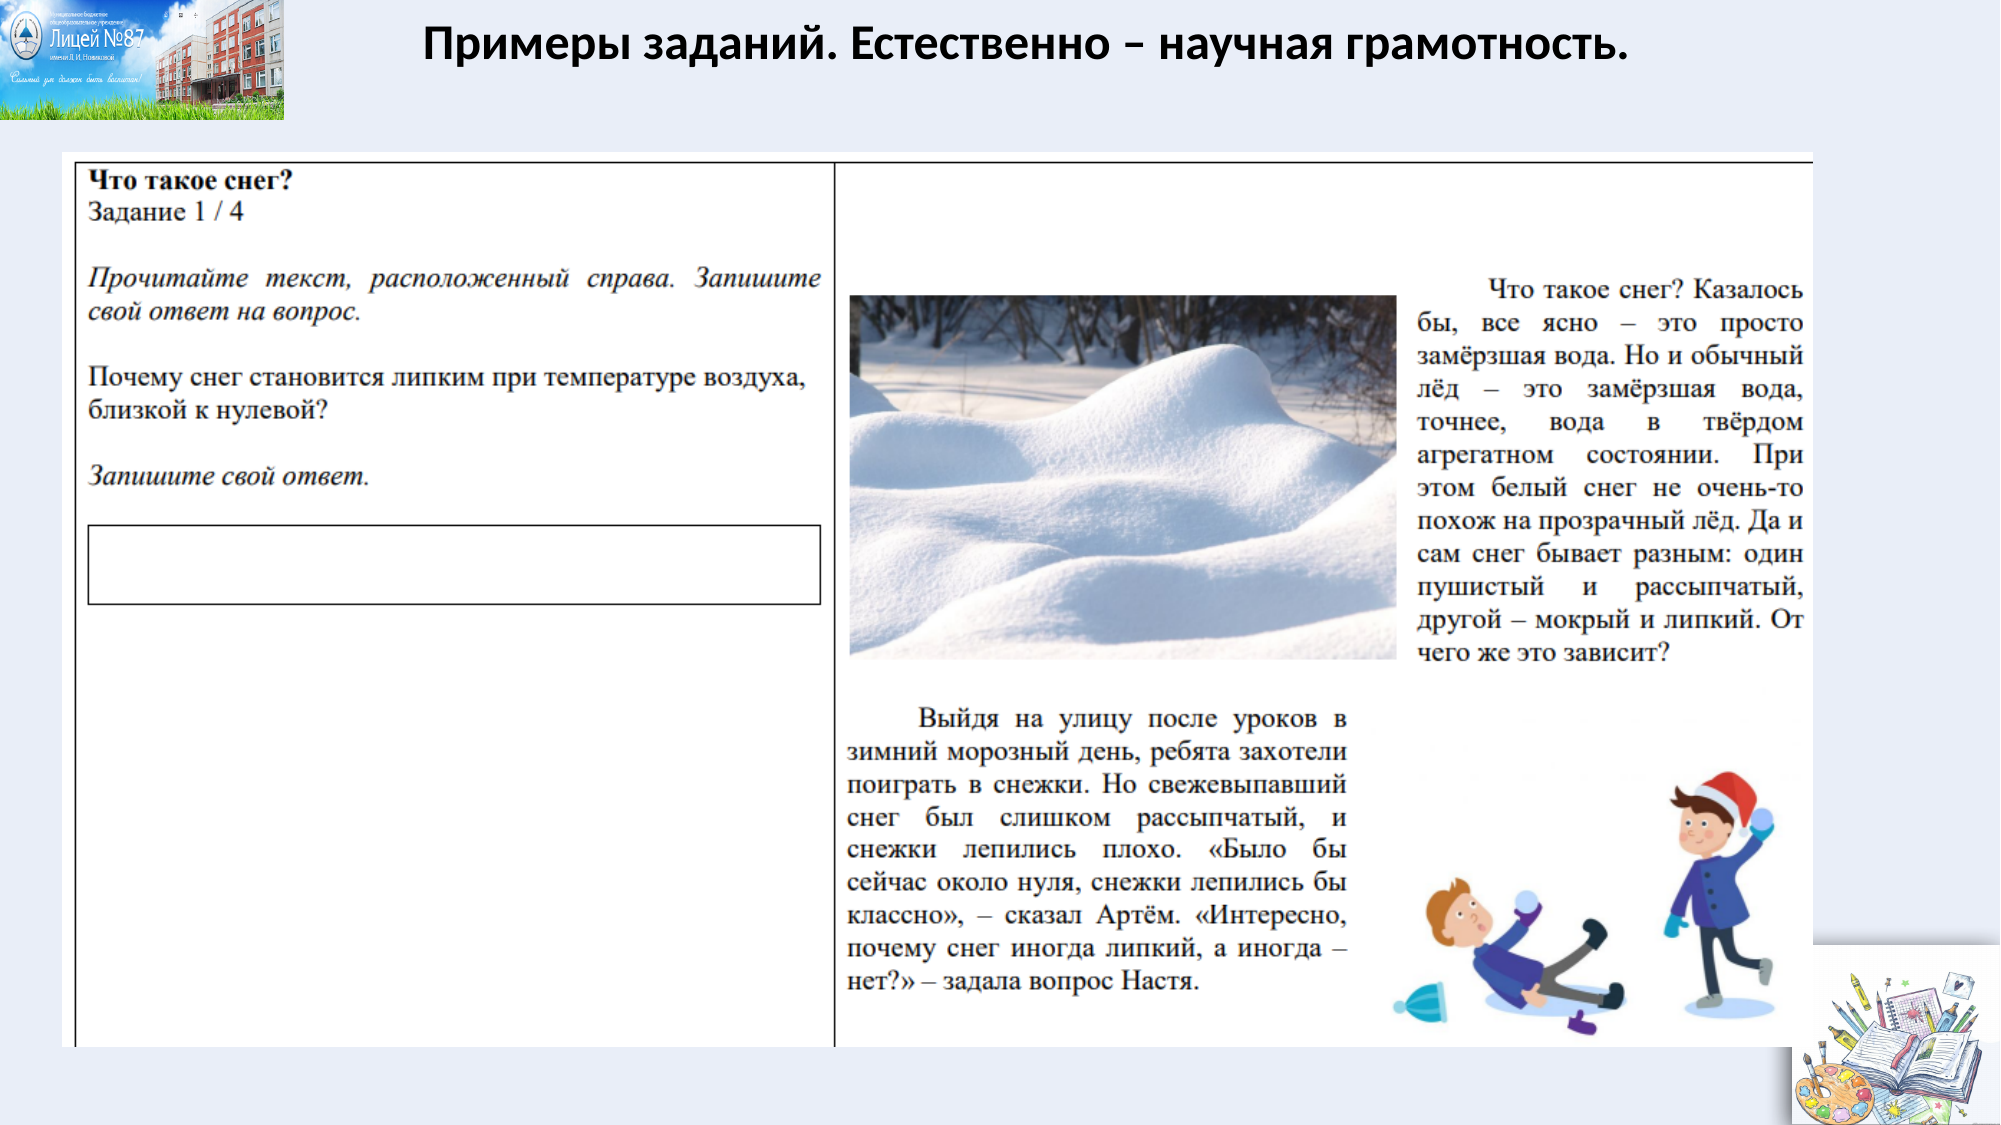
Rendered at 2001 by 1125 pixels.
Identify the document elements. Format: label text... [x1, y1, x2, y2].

text_box Примеры заданий. Естественно – научная грамотность. [408, 2, 1646, 77]
picture [0, 0, 284, 120]
picture [62, 152, 2000, 1125]
